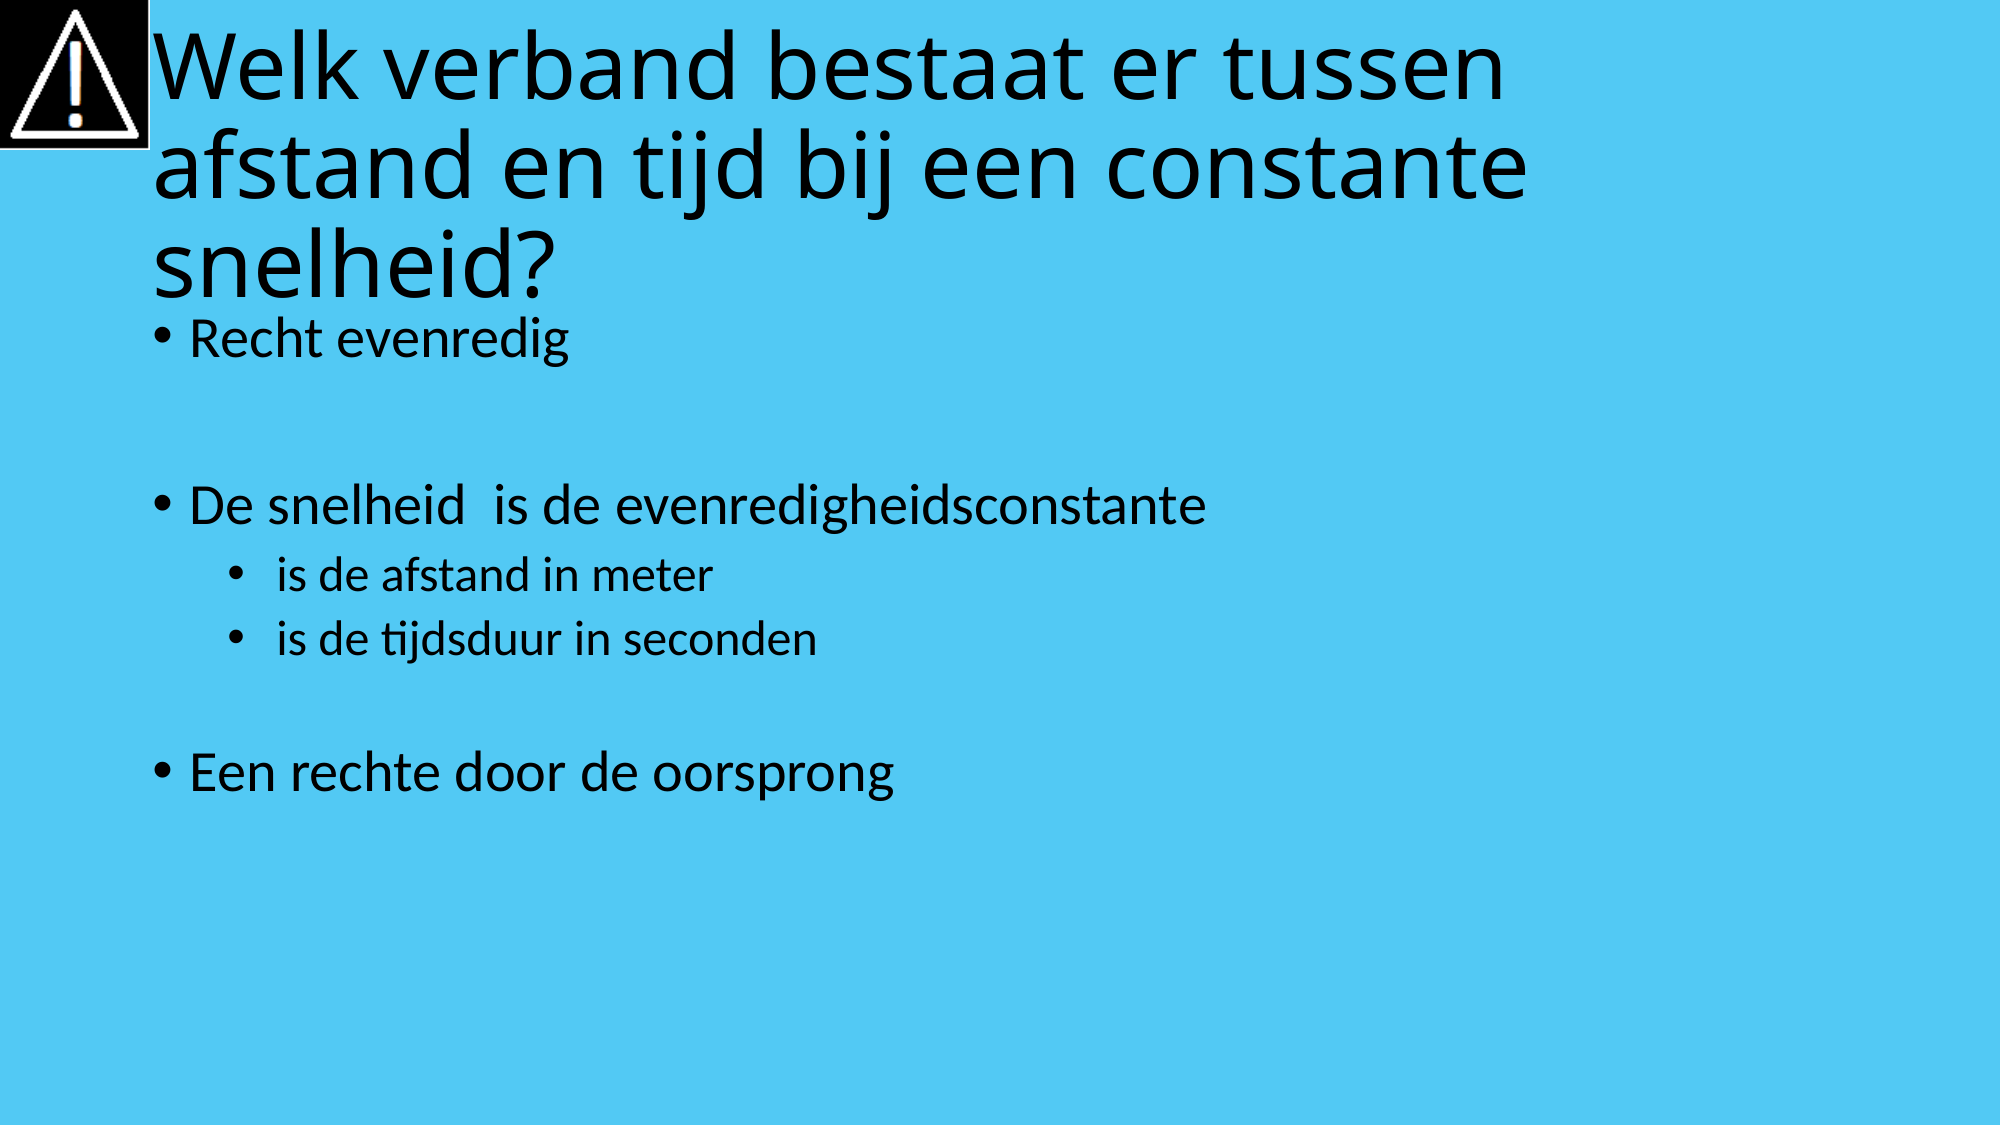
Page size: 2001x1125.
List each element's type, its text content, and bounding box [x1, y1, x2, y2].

picture [0, 0, 150, 150]
title Welk verband bestaat er tussen afstand en tijd bij een constante snelheid? [137, 59, 1863, 278]
